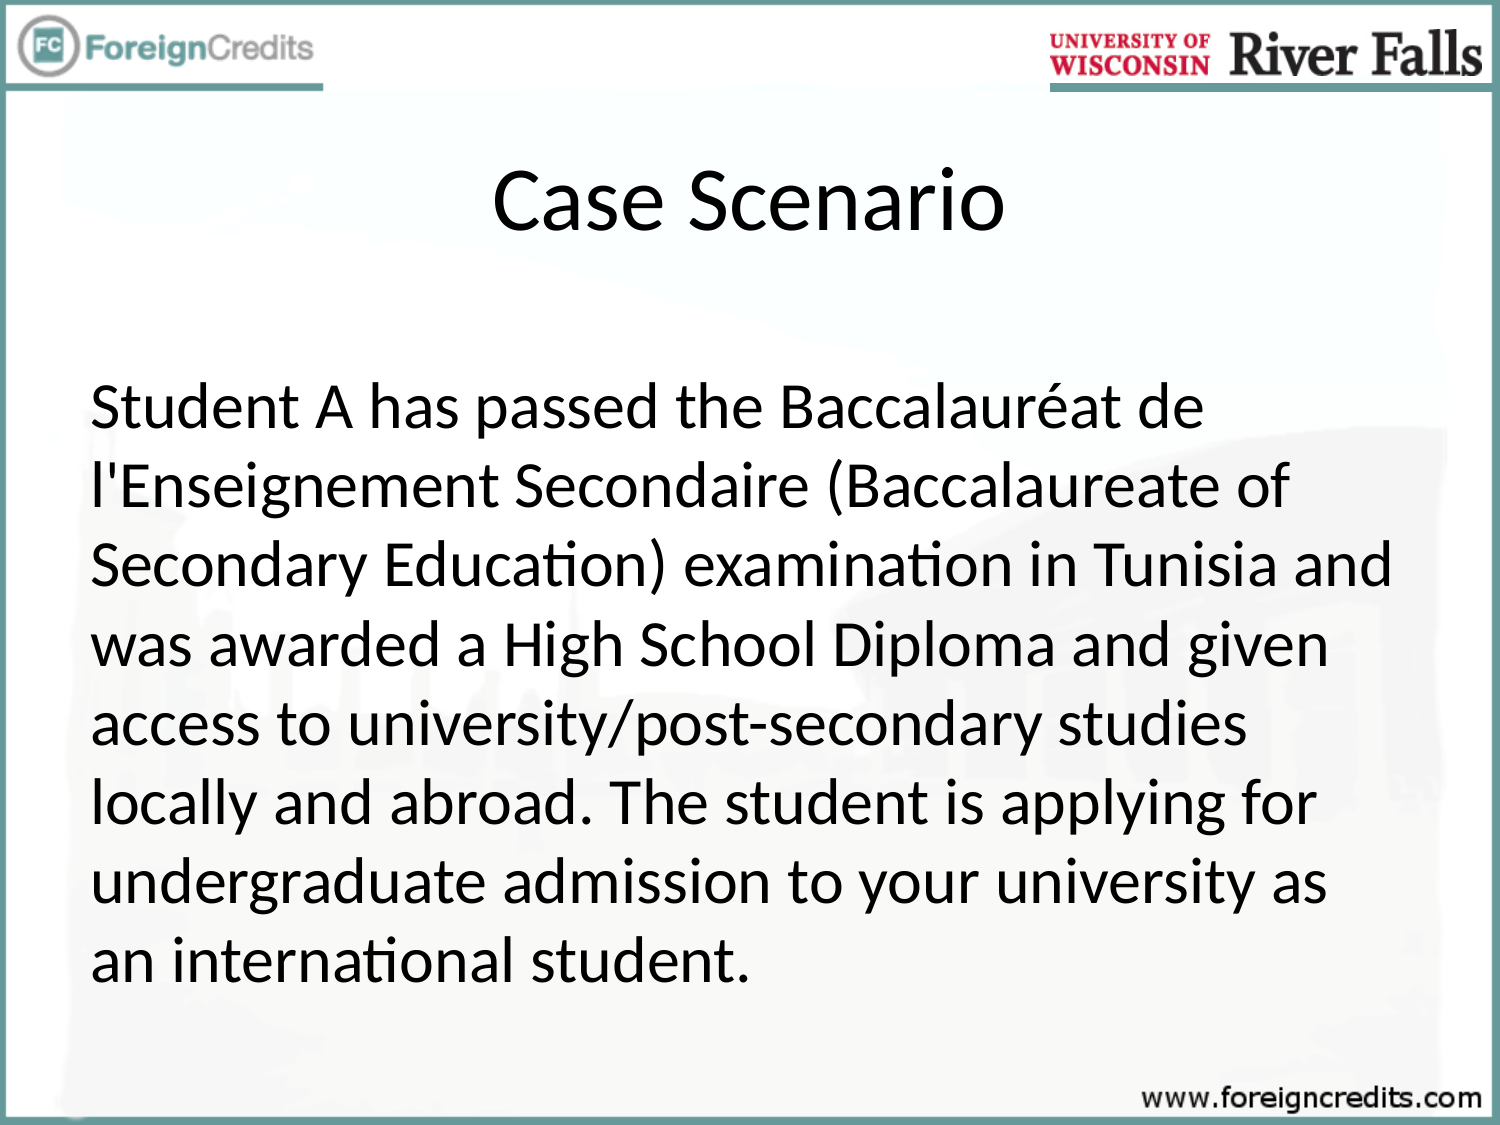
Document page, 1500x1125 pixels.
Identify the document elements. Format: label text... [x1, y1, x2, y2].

title Case Scenario [75, 99, 1425, 262]
list Student A has passed the Baccalauréat de l'Enseignement Secondaire (Baccalaureate of Secondary Education) examination in Tunisia and was awarded a High School Diploma and given access to university/post-secondary studies locally and abroad. The student is applying for undergraduate admission to your university as an international student. [75, 262, 1425, 1005]
picture [0, 0, 1500, 1125]
